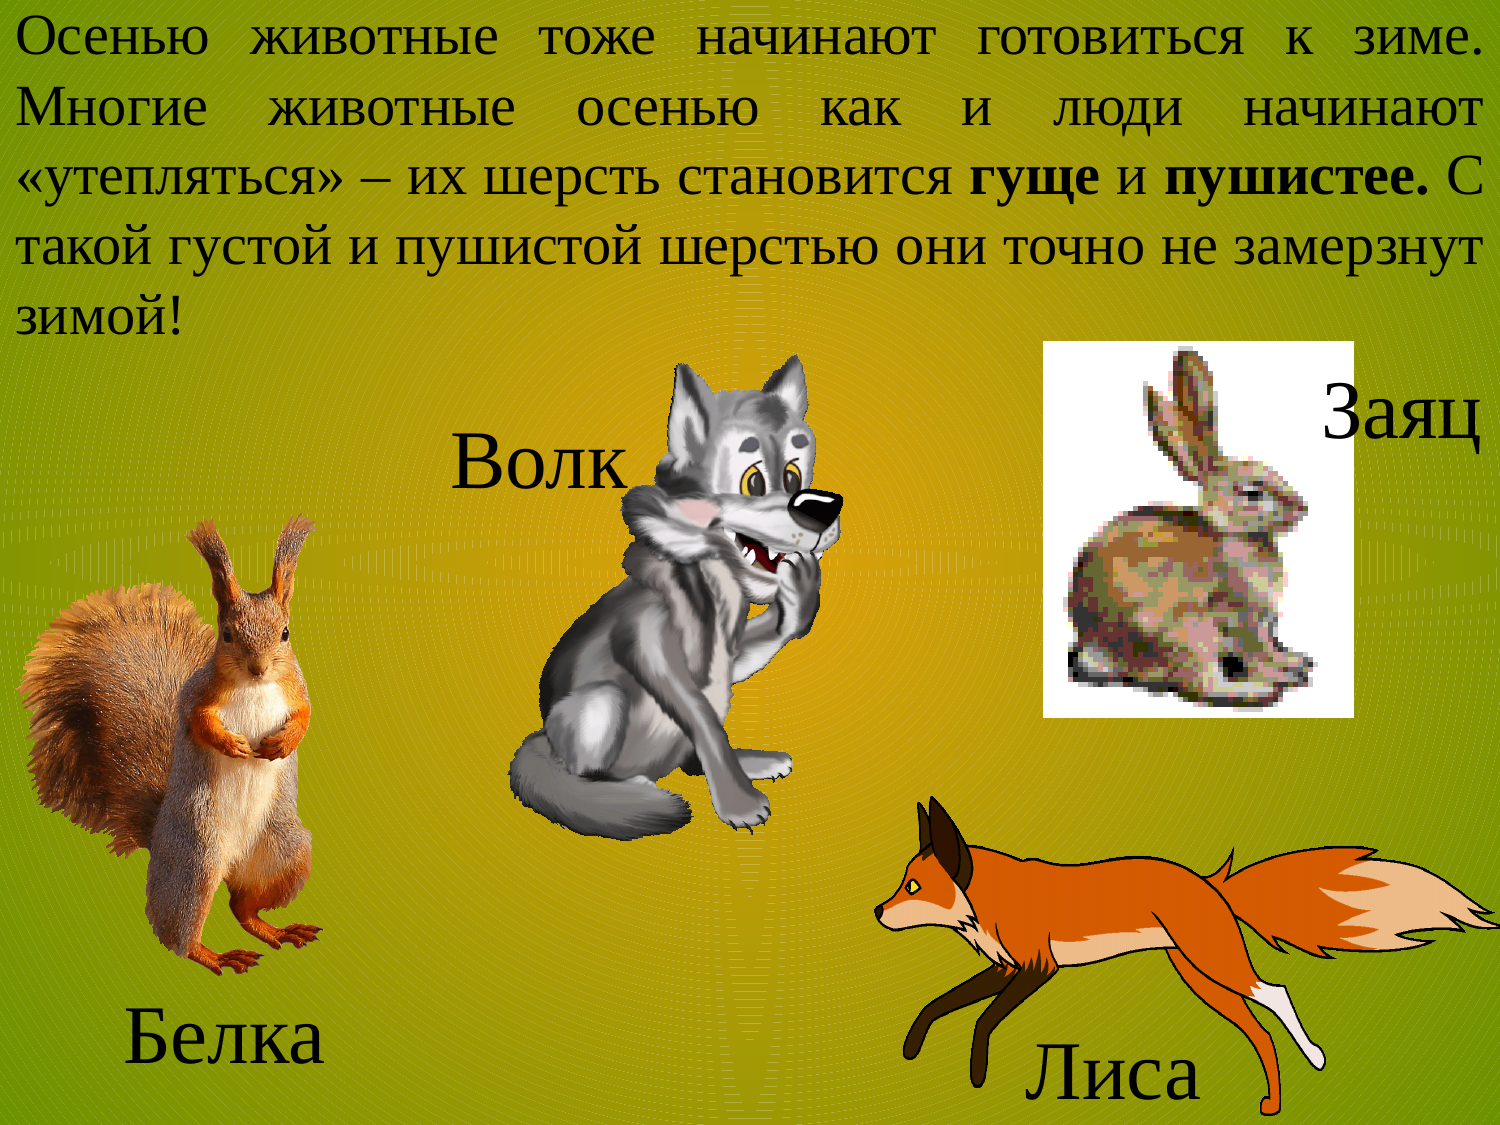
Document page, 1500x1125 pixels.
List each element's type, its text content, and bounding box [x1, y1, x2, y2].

text_box Заяц [1359, 347, 1498, 463]
title Осенью животные тоже начинают готовиться к зиме. Многие животные осенью как и люди начинают «утепляться» – их шерсть становится гуще и пушистее. С такой густой и пушистой шерстью они точно не замерзнут зимой! [0, 66, 1500, 277]
text_box Белка [108, 1039, 341, 1088]
picture [0, 341, 1500, 1125]
